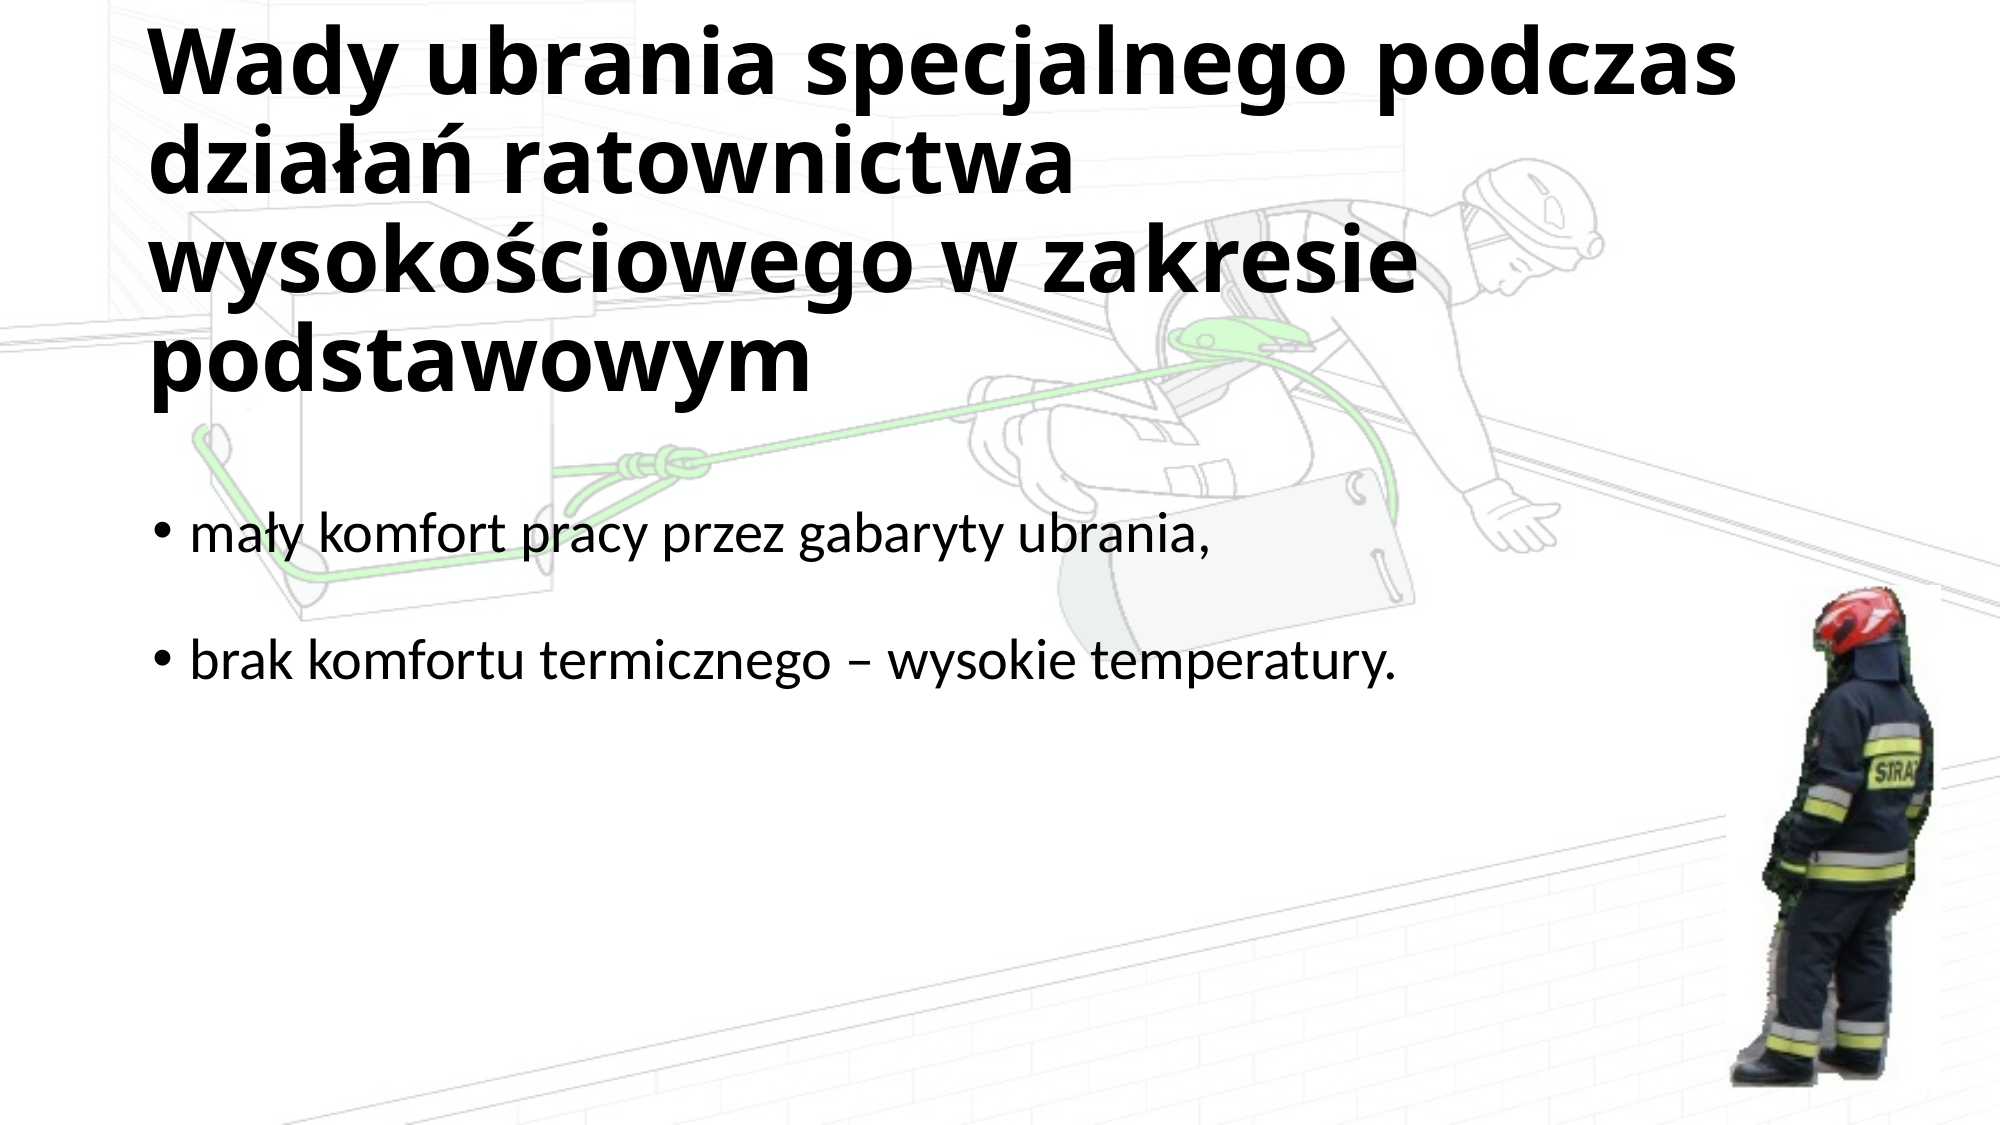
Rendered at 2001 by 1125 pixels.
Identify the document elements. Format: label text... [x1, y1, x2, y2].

title Wady ubrania specjalnego podczas działań ratownictwa wysokościowego w zakresie podstawowym [132, 74, 1858, 352]
list mały komfort pracy przez gabaryty ubrania, brak komfortu termicznego – wysokie temperatury. [137, 403, 1863, 786]
picture [1726, 585, 1941, 1090]
